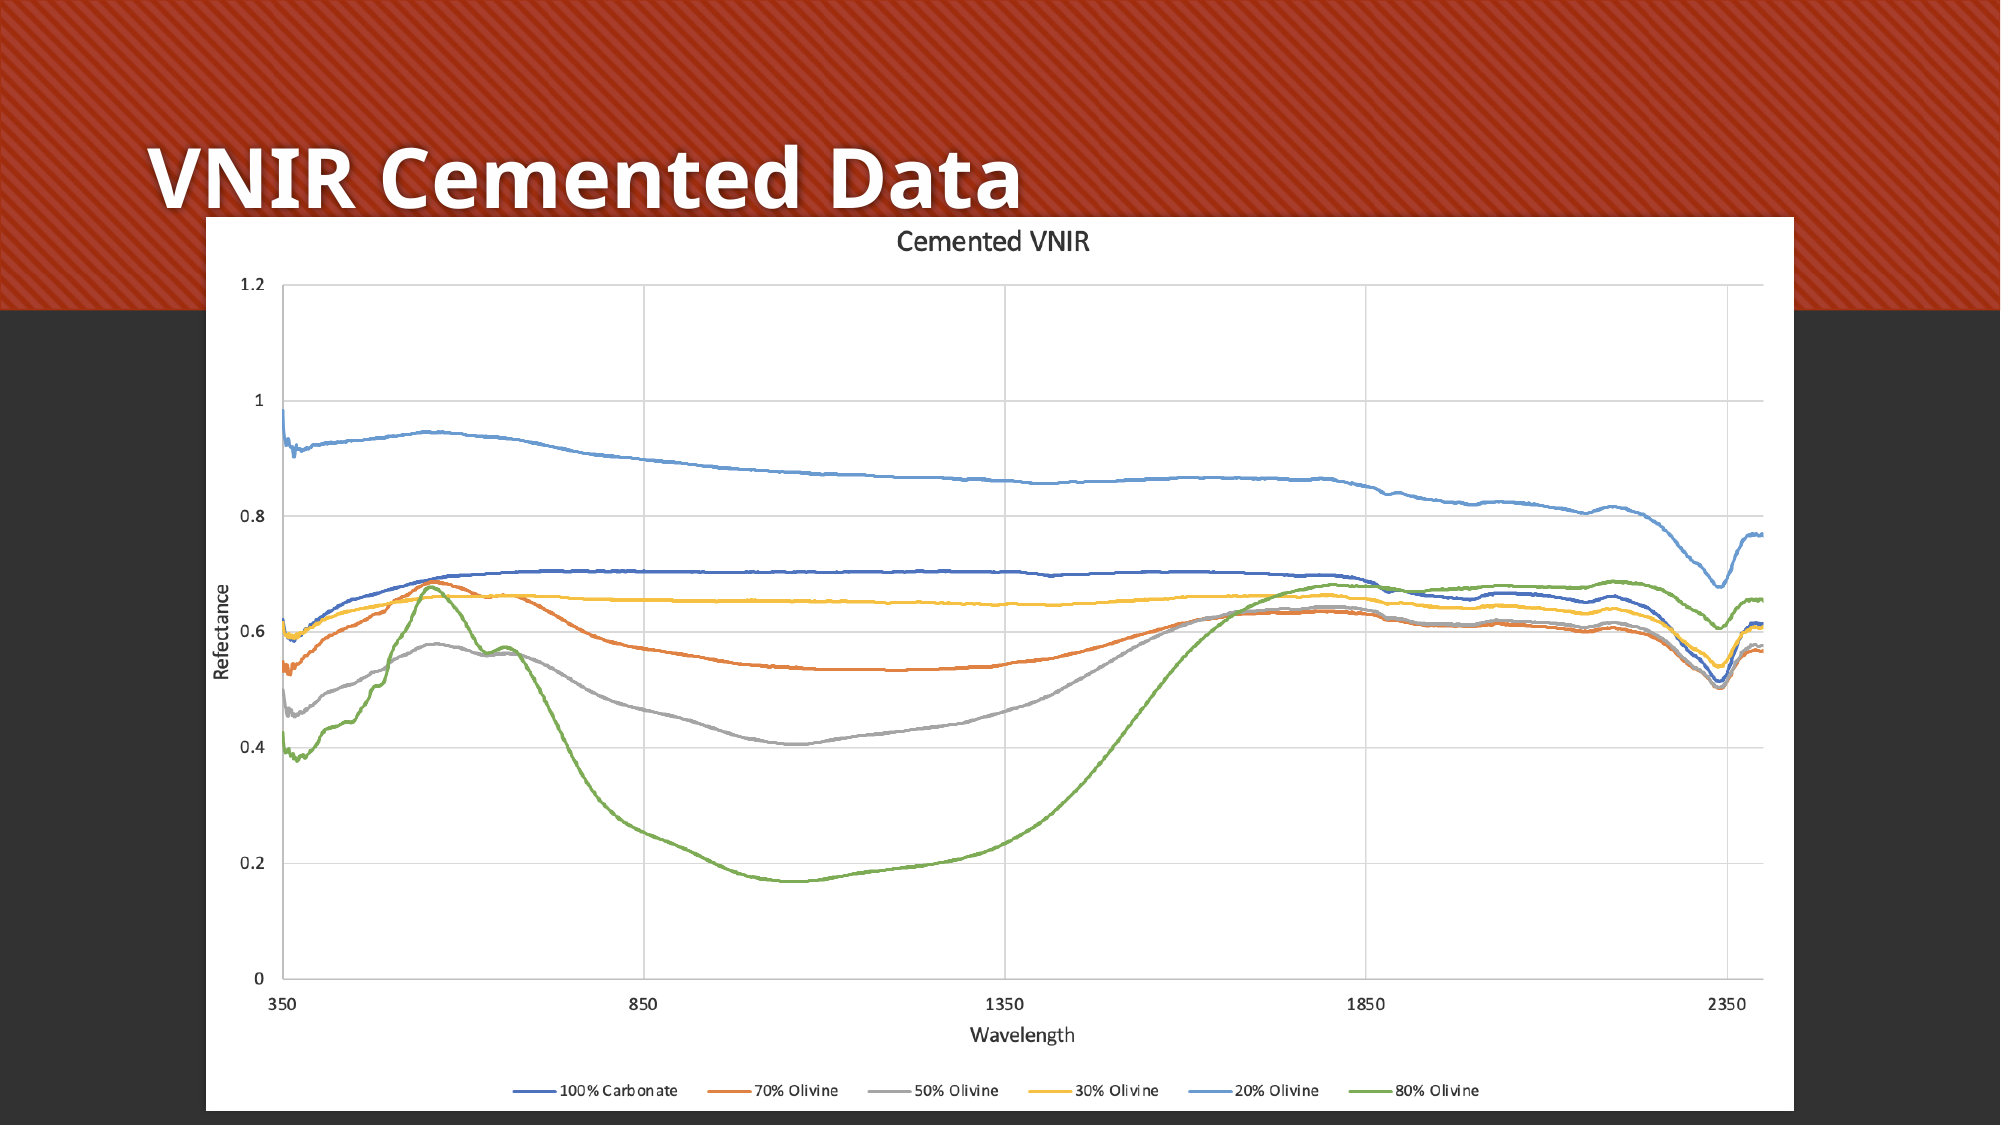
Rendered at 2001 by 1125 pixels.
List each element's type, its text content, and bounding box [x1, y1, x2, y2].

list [206, 217, 1794, 1111]
title VNIR Cemented Data [132, 73, 1868, 233]
